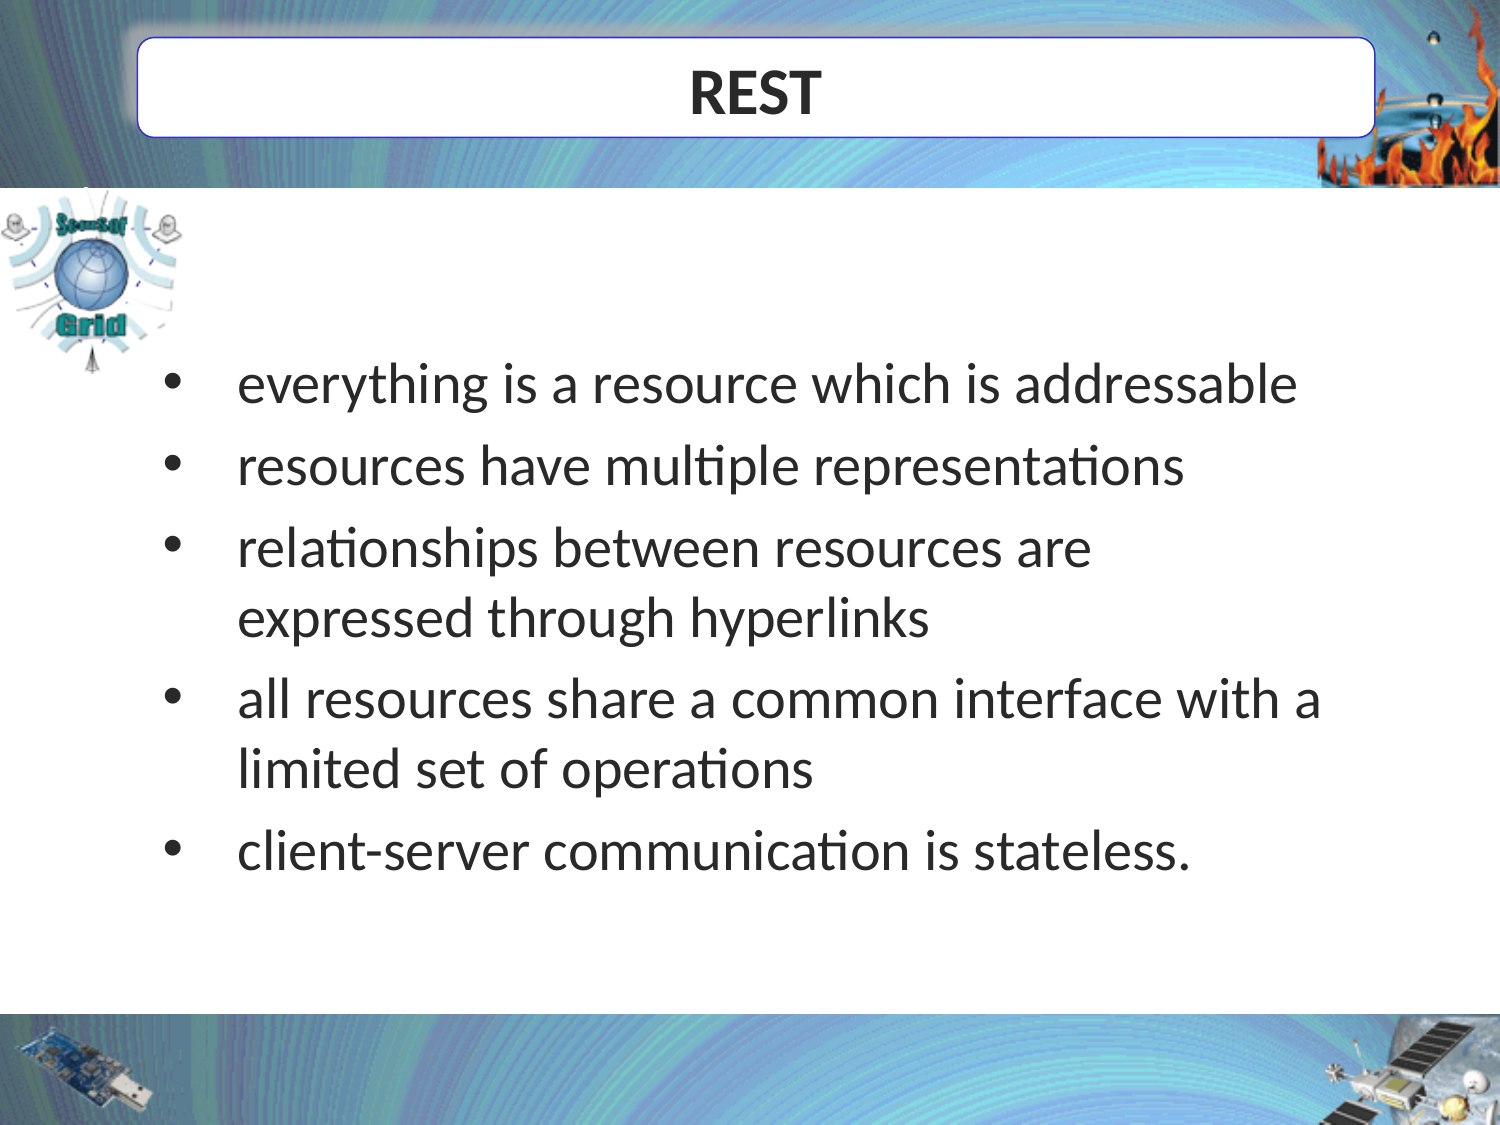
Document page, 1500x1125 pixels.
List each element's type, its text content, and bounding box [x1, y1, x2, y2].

picture [0, 0, 1500, 374]
list everything is a resource which is addressable resources have multiple representations relationships between resources are expressed through hyperlinks all resources share a common interface with a limited set of operations client-server communication is stateless. [147, 338, 1348, 1076]
picture [0, 1014, 1500, 1125]
title REST [162, 37, 1350, 138]
